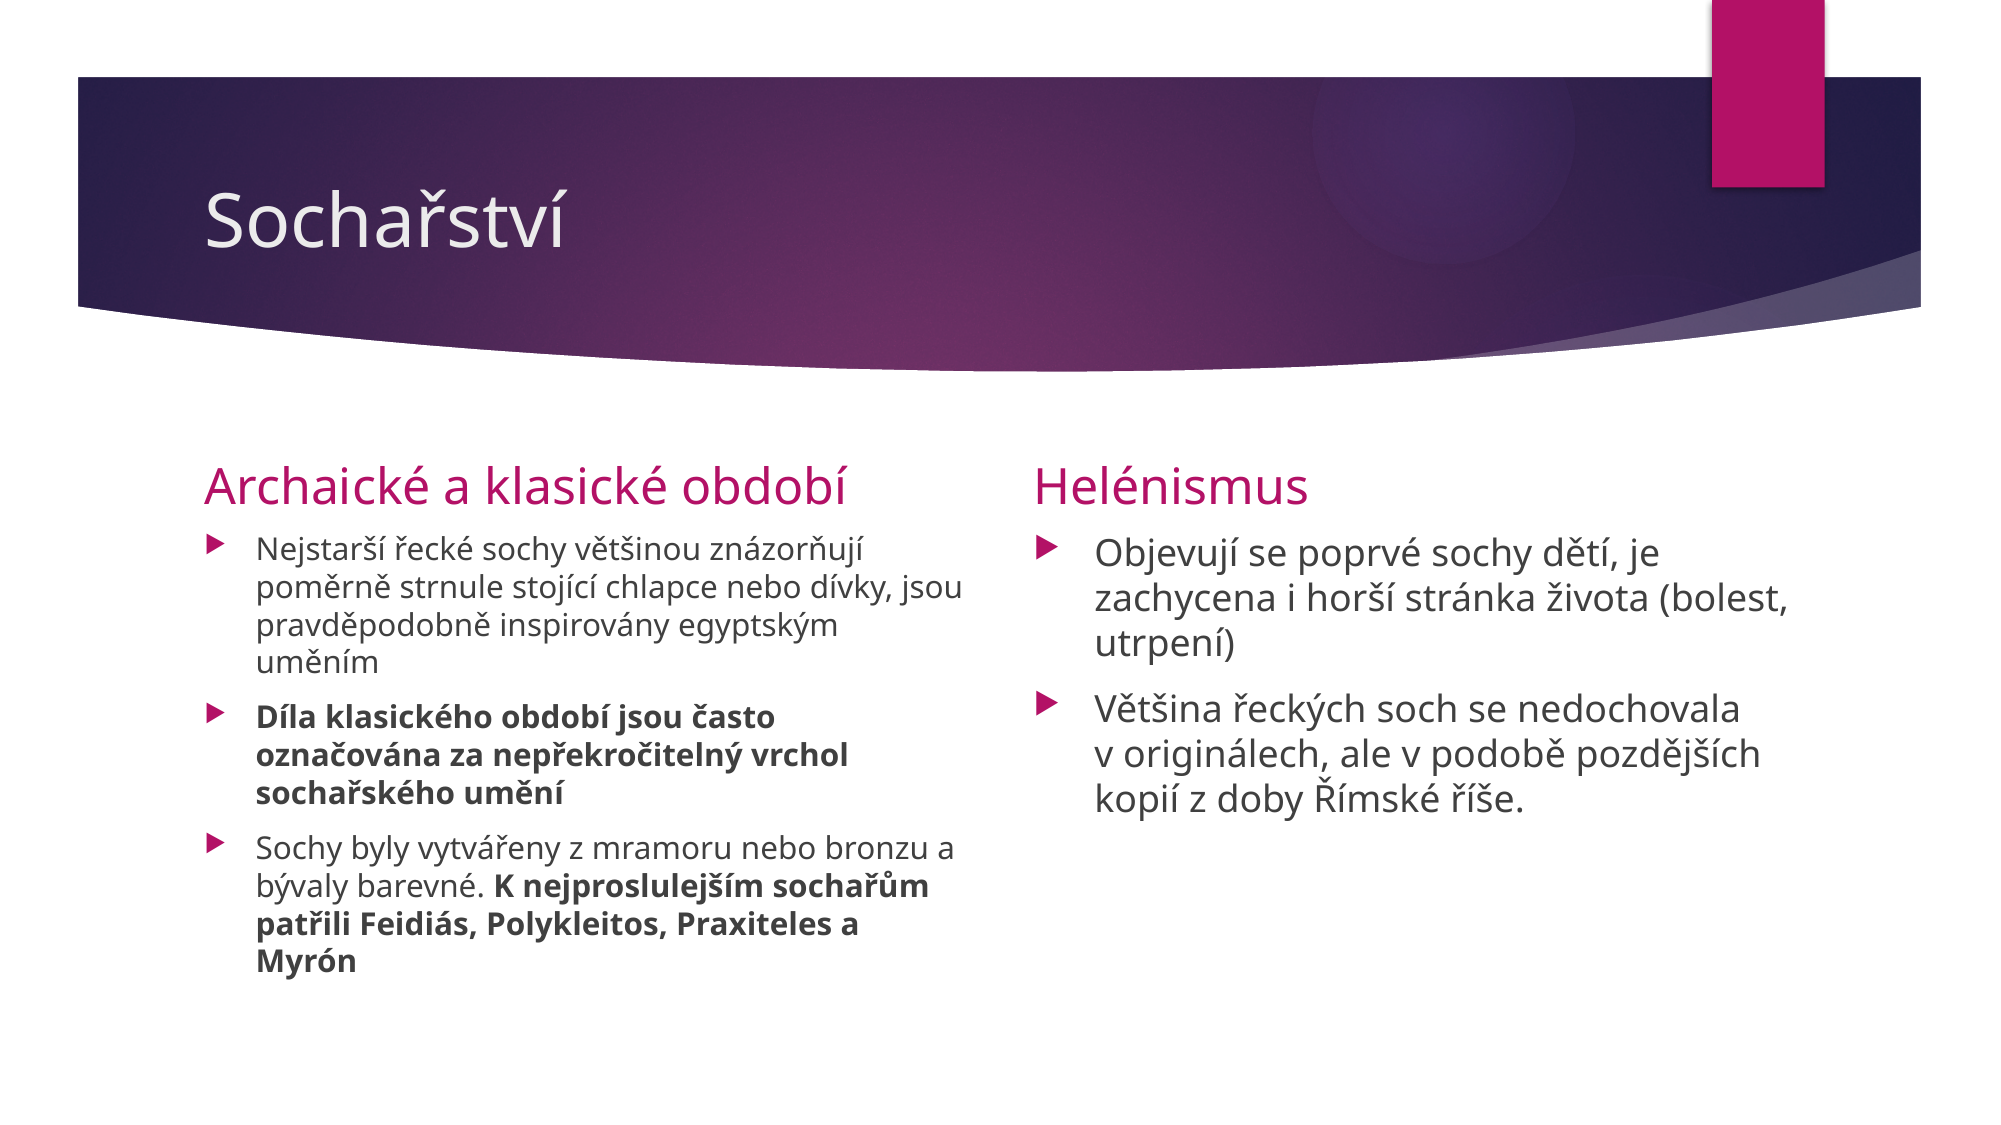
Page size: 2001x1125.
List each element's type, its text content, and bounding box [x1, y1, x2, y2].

list Objevují se poprvé sochy dětí, je zachycena i horší stránka života (bolest, utrpení) Většina řeckých soch se nedochovala v originálech, ale v podobě pozdějších kopií z doby Římské říše. [1018, 521, 1810, 988]
list Archaické a klasické období [189, 427, 981, 521]
list Helénismus [1018, 427, 1810, 521]
title Sochařství [189, 159, 1627, 276]
list Nejstarší řecké sochy většinou znázorňují poměrně strnule stojící chlapce nebo dívky, jsou pravděpodobně inspirovány egyptským uměním Díla klasického období jsou často označována za nepřekročitelný vrchol sochařského umění Sochy byly vytvářeny z mramoru nebo bronzu a bývaly barevné. K nejproslulejším sochařům patřili Feidiás, Polykleitos, Praxiteles a Myrón [189, 521, 981, 988]
